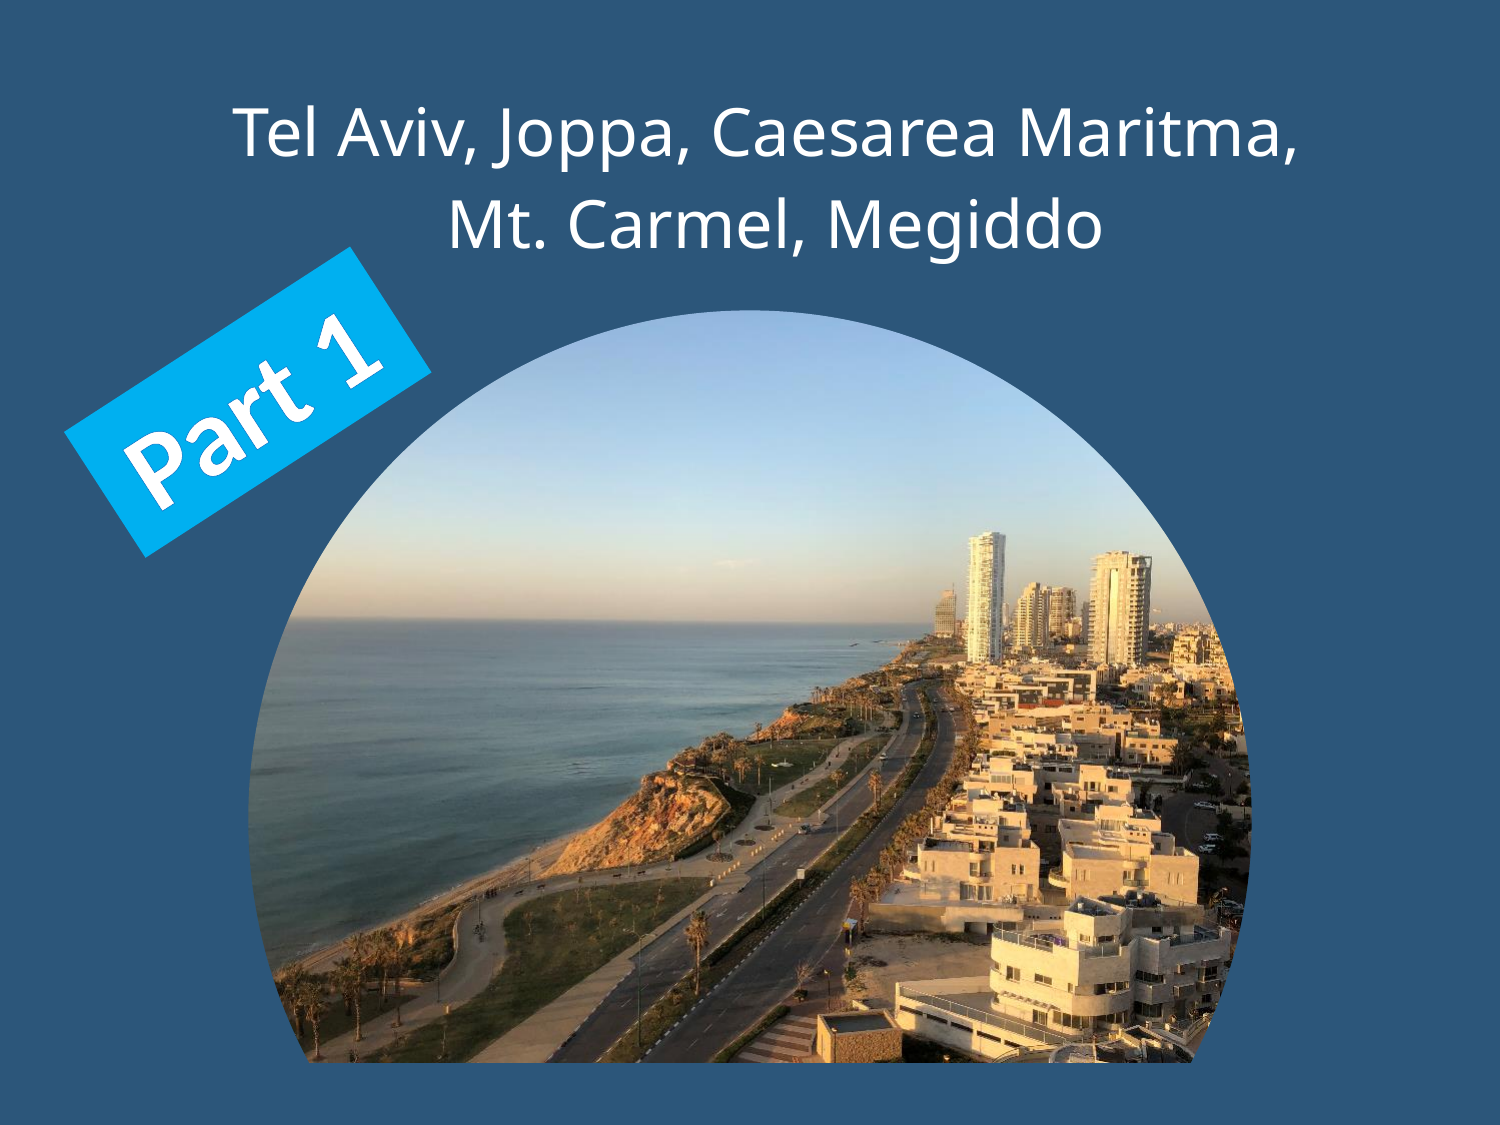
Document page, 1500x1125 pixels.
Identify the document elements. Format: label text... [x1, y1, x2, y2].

picture [248, 310, 1252, 1063]
text_box Part 1 [63, 312, 248, 558]
text_box Part 1 [252, 246, 392, 310]
picture [259, 361, 314, 422]
picture [248, 388, 267, 448]
picture [318, 315, 383, 388]
list Tel Aviv, Joppa, Caesarea Maritma, Mt. Carmel, Megiddo [25, 18, 1500, 344]
